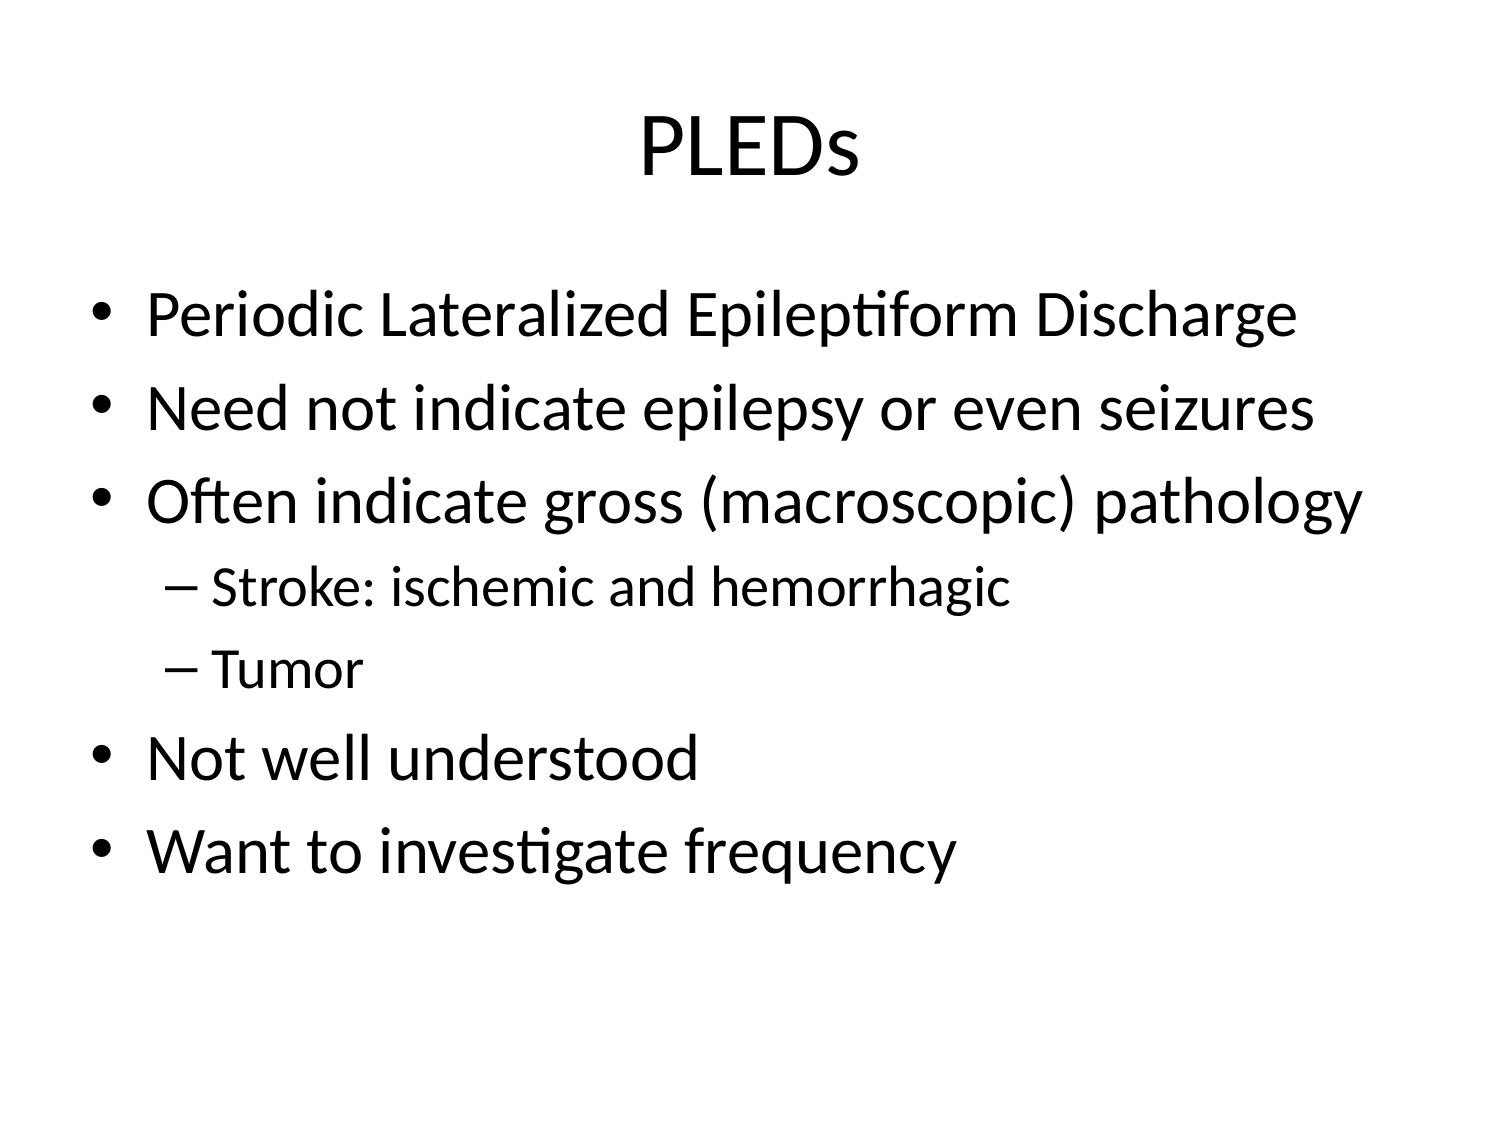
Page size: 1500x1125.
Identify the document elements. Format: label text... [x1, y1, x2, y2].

list Periodic Lateralized Epileptiform Discharge Need not indicate epilepsy or even seizures Often indicate gross (macroscopic) pathology Stroke: ischemic and hemorrhagic Tumor Not well understood Want to investigate frequency [75, 262, 1425, 1005]
title PLEDs [75, 45, 1425, 233]
